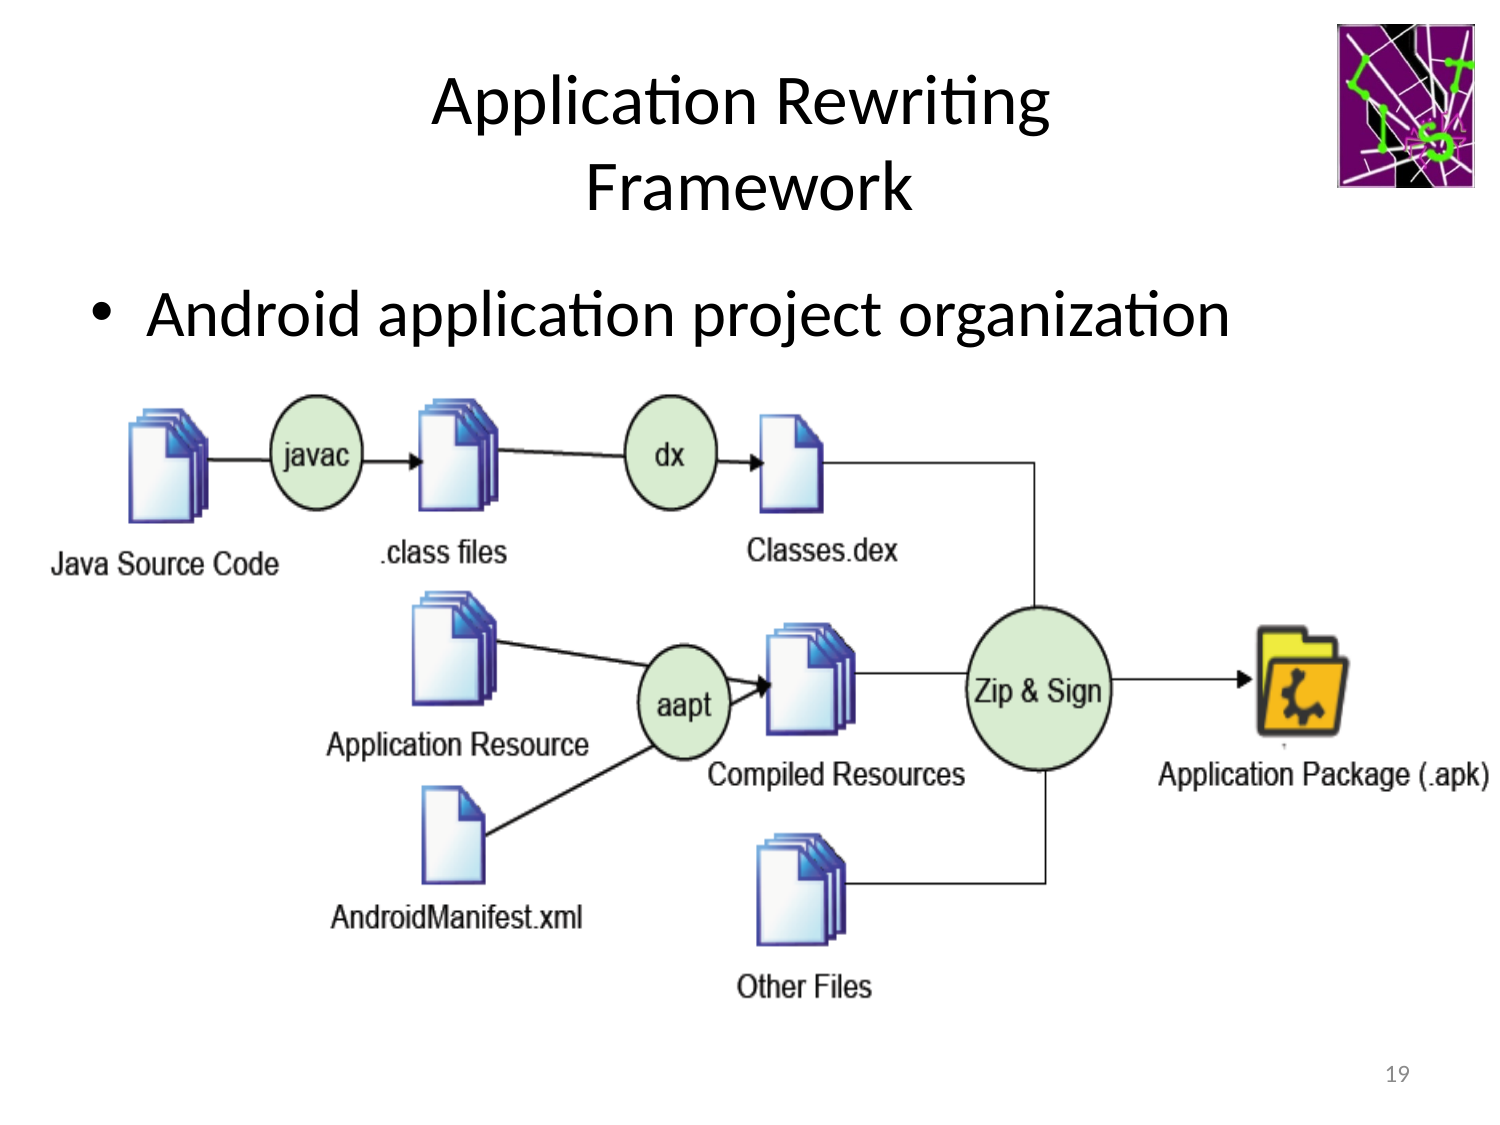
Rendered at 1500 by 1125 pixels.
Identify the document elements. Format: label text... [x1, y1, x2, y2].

slide_number 19 [1074, 1047, 1425, 1103]
title Application Rewriting Framework [75, 45, 1425, 233]
list Android application project organization [75, 262, 1425, 385]
picture [22, 387, 1500, 1038]
picture [1337, 24, 1475, 188]
